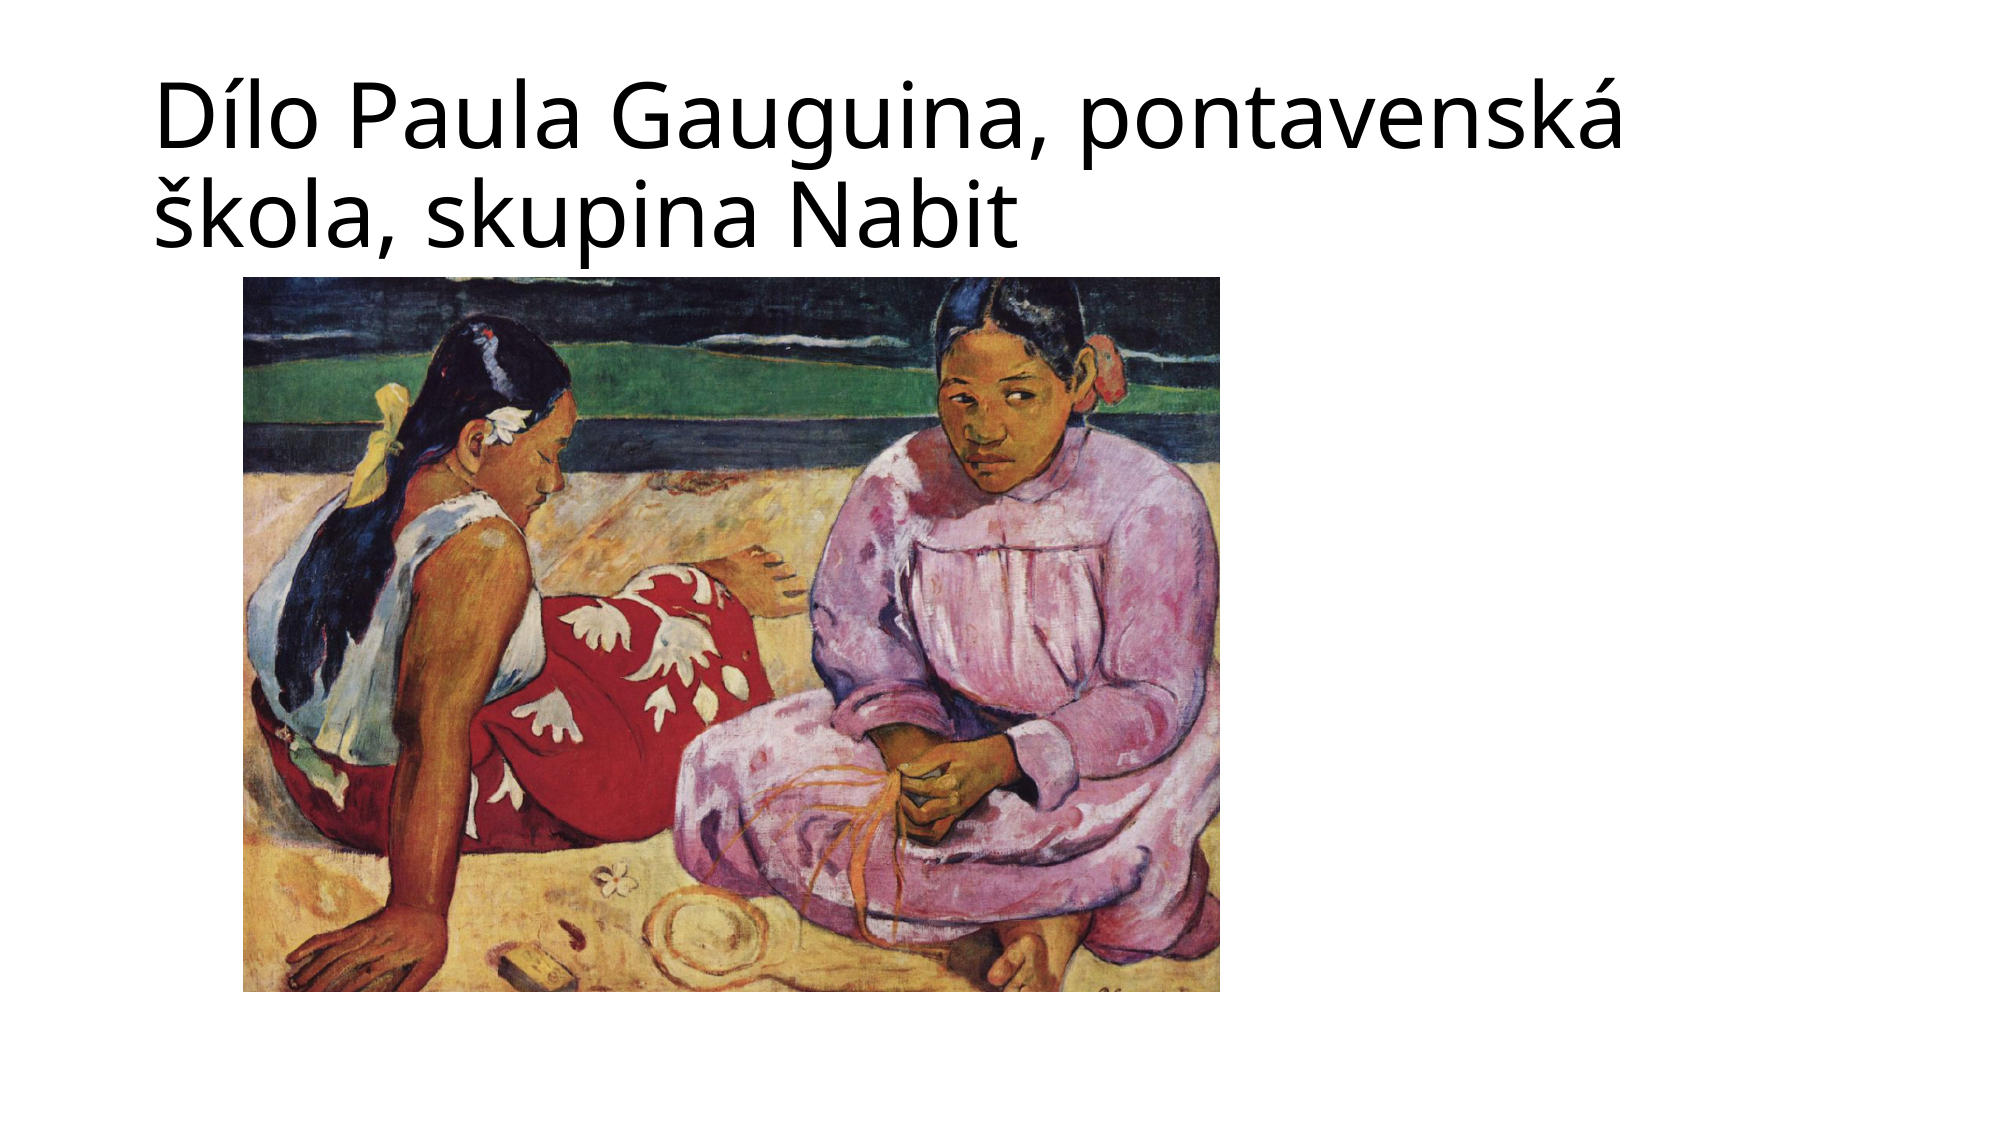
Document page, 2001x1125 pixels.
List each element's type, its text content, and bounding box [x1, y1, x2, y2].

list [243, 277, 1220, 992]
title Dílo Paula Gauguina, pontavenská škola, skupina Nabit [137, 59, 1863, 278]
